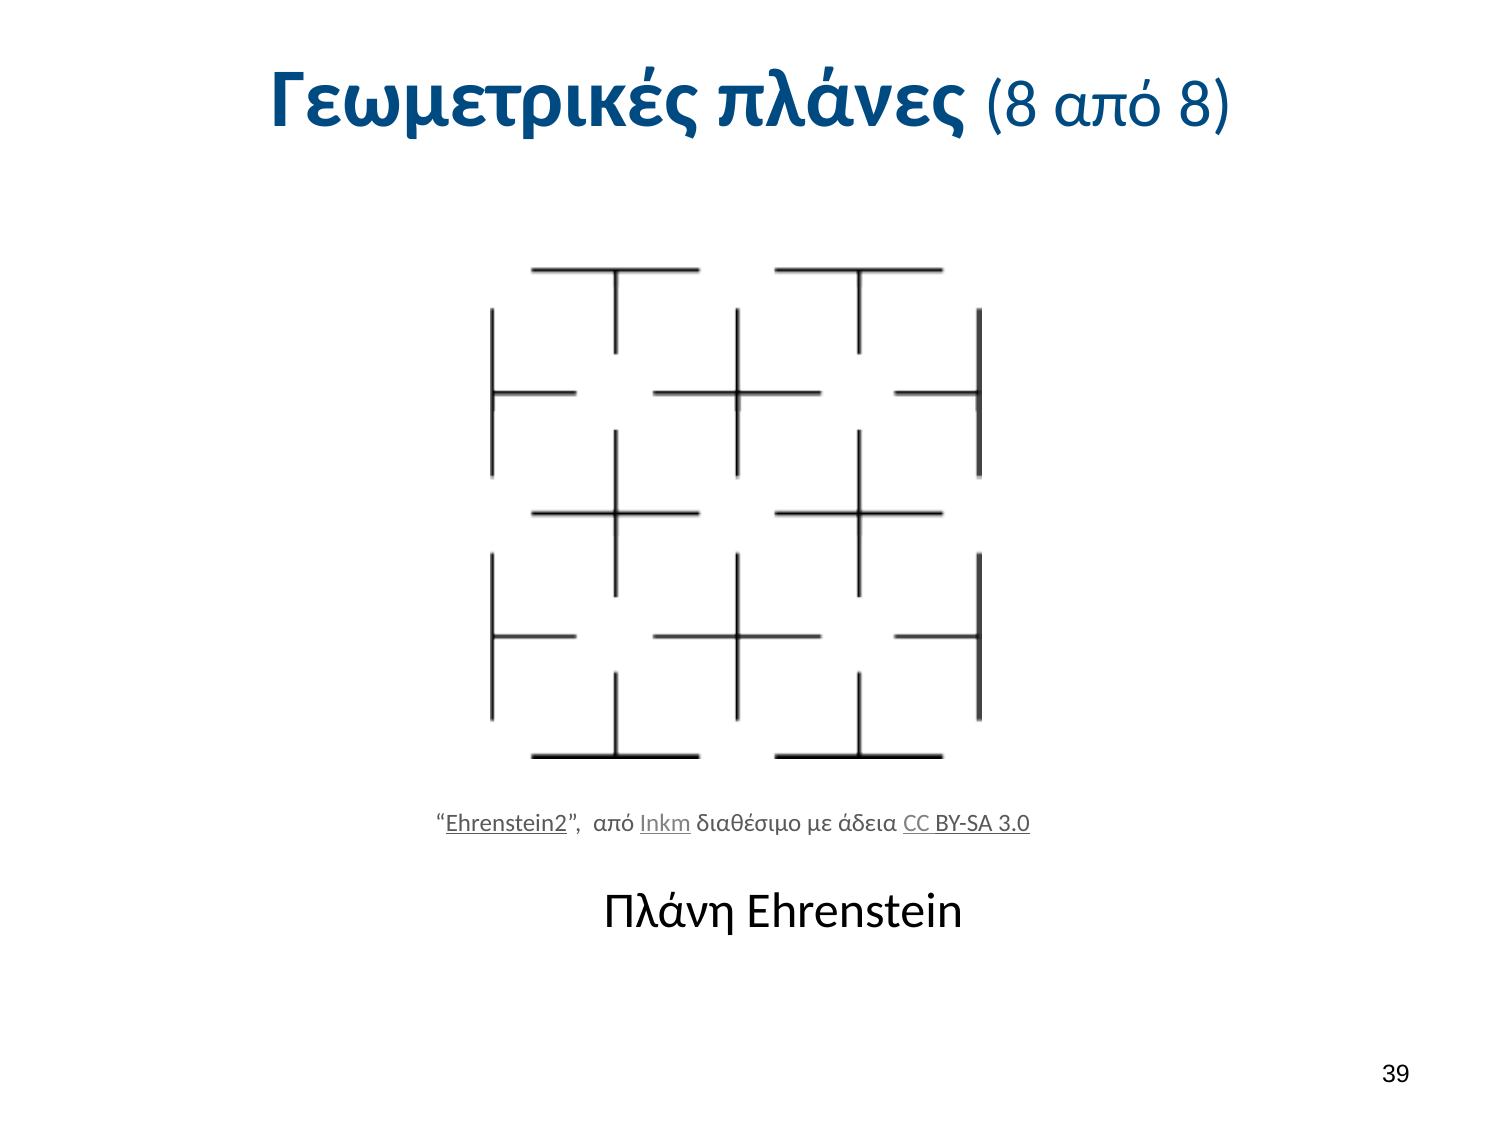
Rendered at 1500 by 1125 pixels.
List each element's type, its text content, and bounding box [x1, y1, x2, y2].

text_box Πλάνη Ehrenstein [589, 869, 979, 945]
title Γεωμετρικές πλάνες (8 από 8) [76, 19, 1427, 169]
slide_number 38 [1074, 1042, 1425, 1103]
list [489, 266, 982, 759]
text_box “Ehrenstein2”, από Inkm διαθέσιμο με άδεια CC BY-SA 3.0 [344, 798, 1127, 844]
